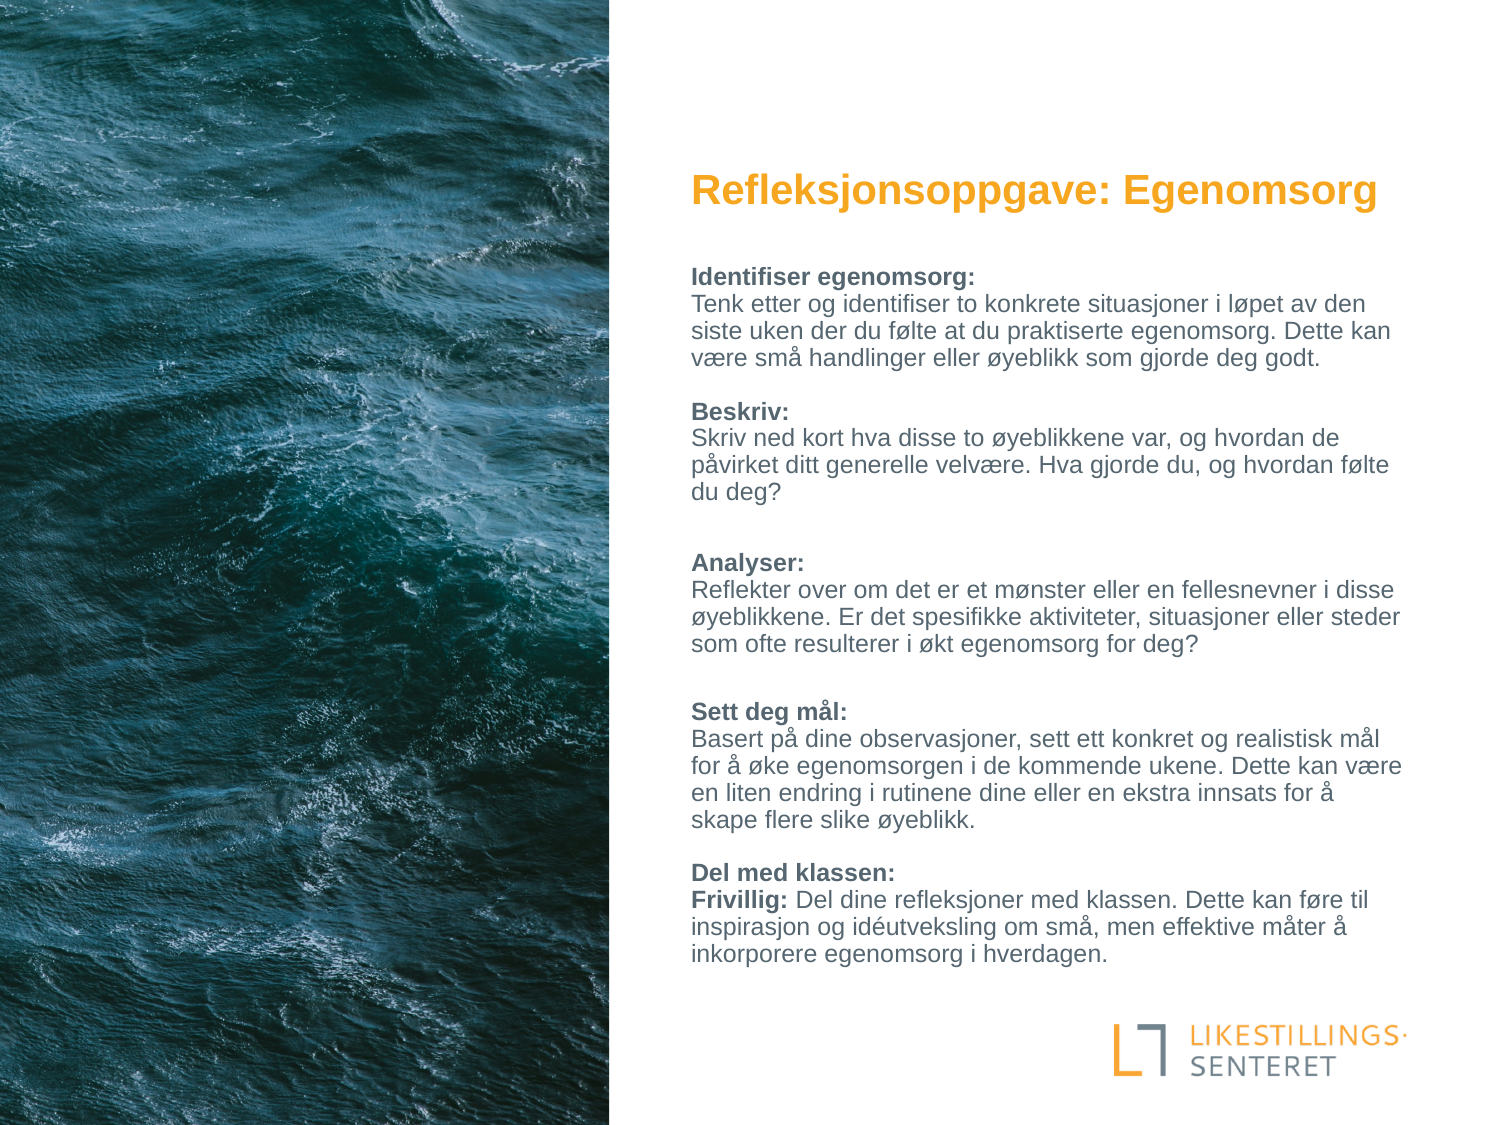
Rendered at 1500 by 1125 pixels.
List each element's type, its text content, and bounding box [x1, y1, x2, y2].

title Refleksjonsoppgave: Egenomsorg [691, 138, 1407, 263]
picture [1114, 1024, 1500, 1125]
text_box Identifiser egenomsorg: Tenk etter og identifiser to konkrete situasjoner i løpet av den siste uken der du følte at du praktiserte egenomsorg. Dette kan være små handlinger eller øyeblikk som gjorde deg godt. Beskriv: Skriv ned kort hva disse to øyeblikkene var, og hvordan de påvirket ditt generelle velvære. Hva gjorde du, og hvordan følte du deg? Analyser: Reflekter over om det er et mønster eller en fellesnevner i disse øyeblikkene. Er det spesifikke aktiviteter, situasjoner eller steder som ofte resulterer i økt egenomsorg for deg? Sett deg mål: Basert på dine observasjoner, sett ett konkret og realistisk mål for å øke egenomsorgen i de kommende ukene. Dette kan være en liten endring i rutinene dine eller en ekstra innsats for å skape flere slike øyeblikk. Del med klassen: Frivillig: Del dine refleksjoner med klassen. Dette kan føre til inspirasjon og idéutveksling om små, men effektive måter å inkorporere egenomsorg i hverdagen. [691, 263, 1407, 988]
picture [0, 0, 610, 1125]
